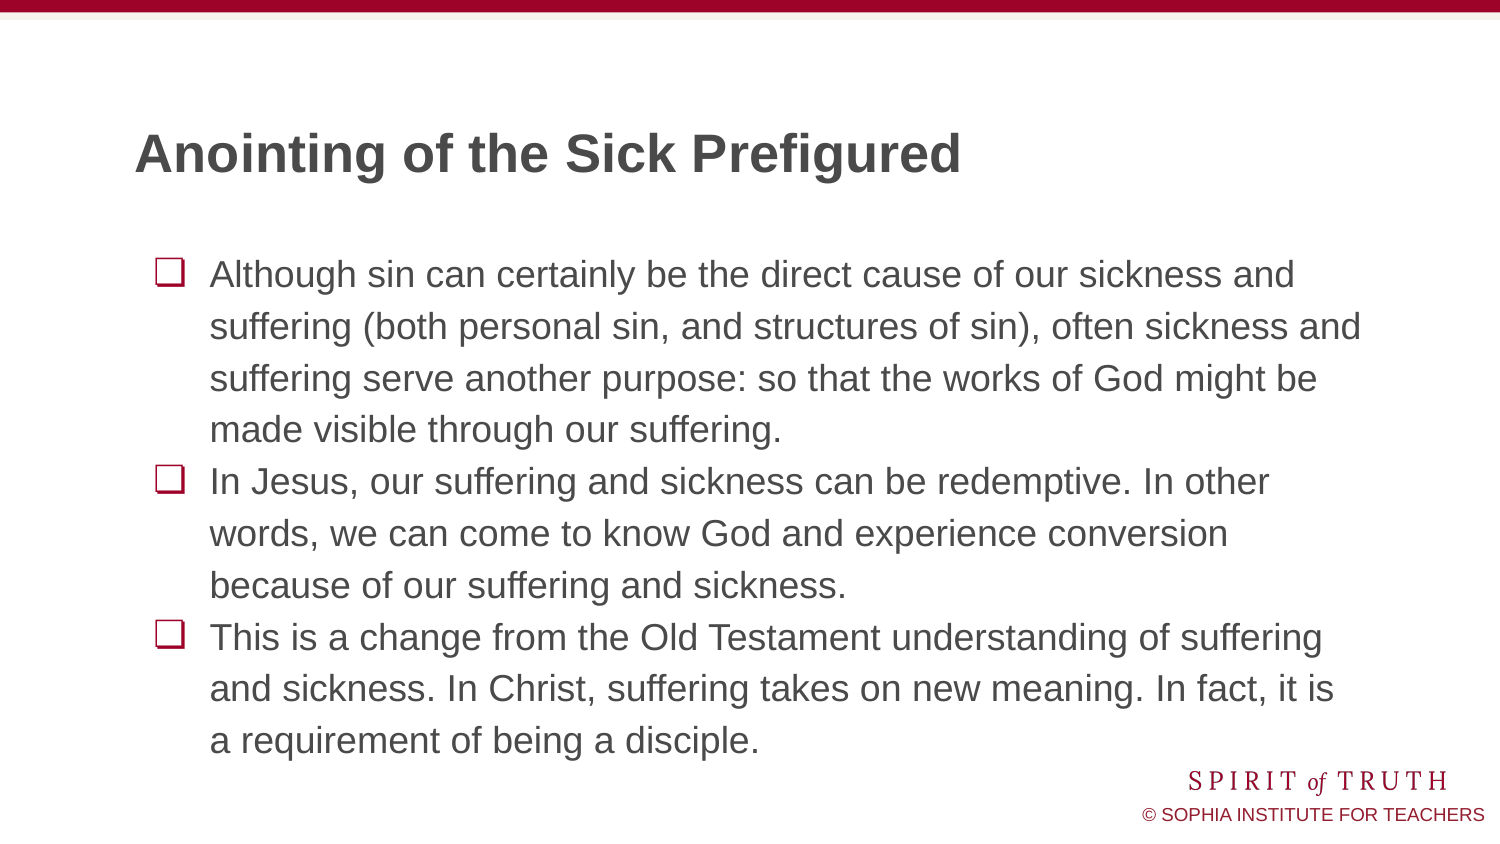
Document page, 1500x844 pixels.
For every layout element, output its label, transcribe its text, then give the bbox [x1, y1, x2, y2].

title Anointing of the Sick Prefigured [119, 103, 1381, 192]
picture [1186, 768, 1449, 797]
list Although sin can certainly be the direct cause of our sickness and suffering (both personal sin, and structures of sin), often sickness and suffering serve another purpose: so that the works of God might be made visible through our suffering. In Jesus, our suffering and sickness can be redemptive. In other words, we can come to know God and experience conversion because of our suffering and sickness. This is a change from the Old Testament understanding of suffering and sickness. In Christ, suffering takes on new meaning. In fact, it is a requirement of being a disciple. [119, 228, 1381, 755]
